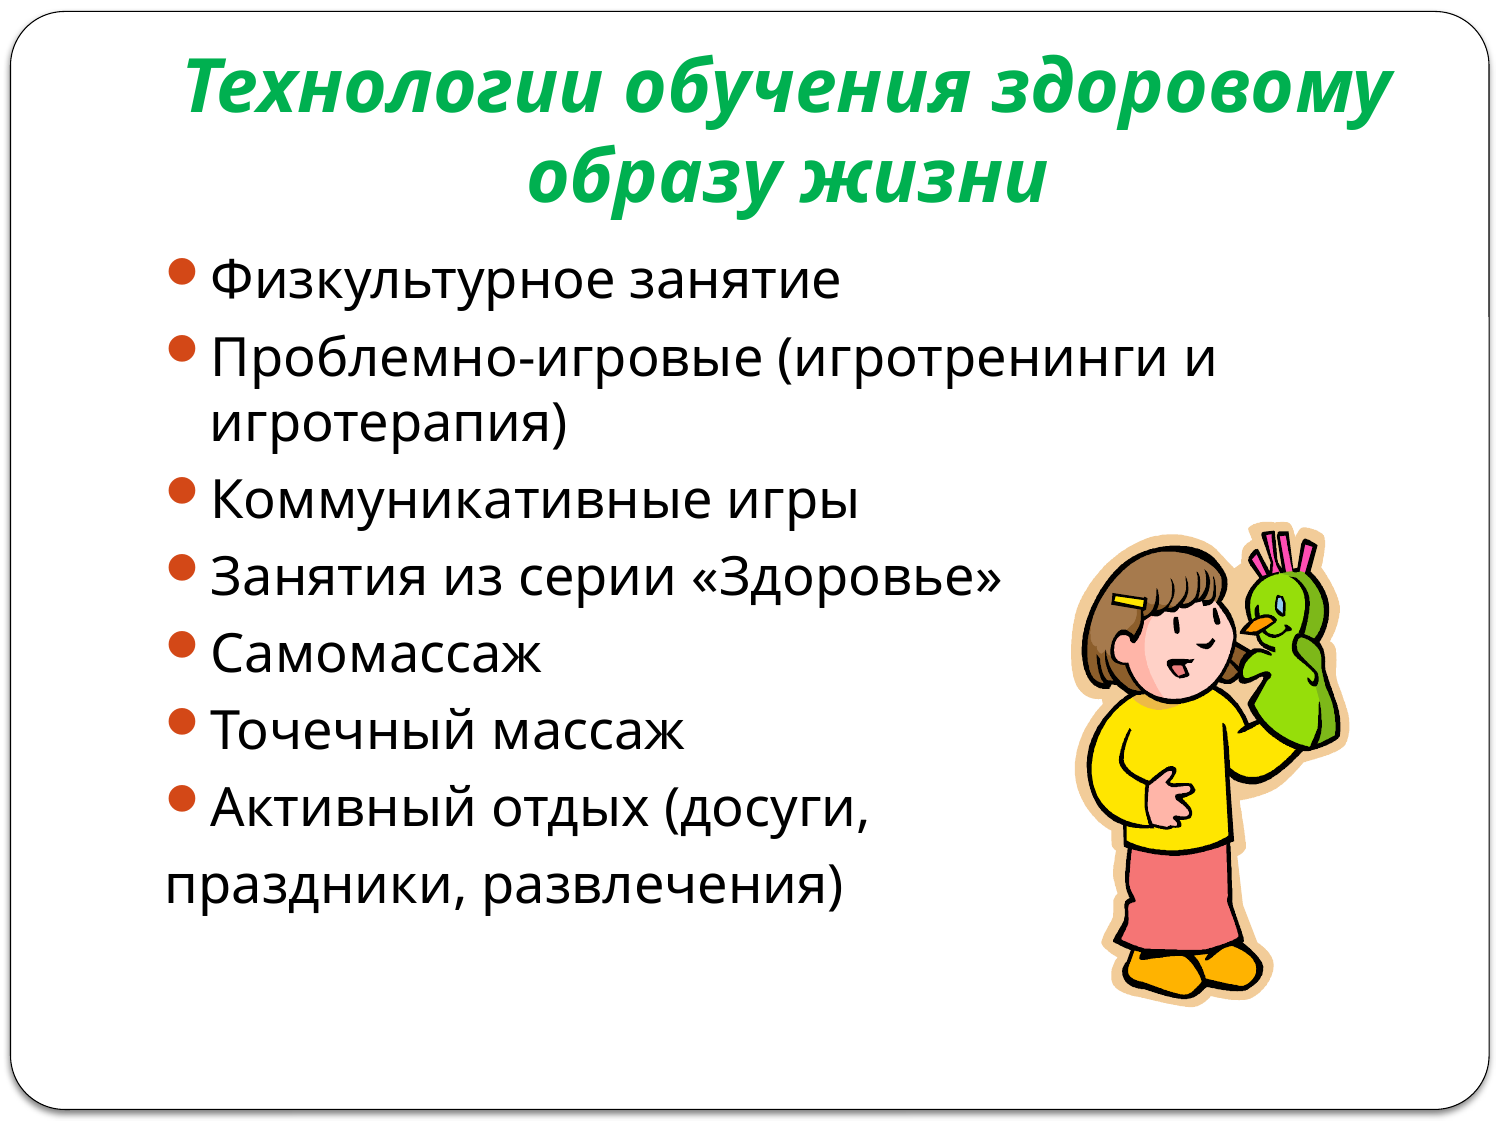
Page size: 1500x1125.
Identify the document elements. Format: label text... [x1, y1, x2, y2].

picture [1068, 514, 1357, 1016]
title Технологии обучения здоровому образу жизни [150, 45, 1425, 233]
list Физкультурное занятие Проблемно-игровые (игротренинги и игротерапия) Коммуникативные игры Занятия из серии «Здоровье» Самомассаж Точечный массаж Активный отдых (досуги, праздники, развлечения) [150, 237, 1425, 988]
